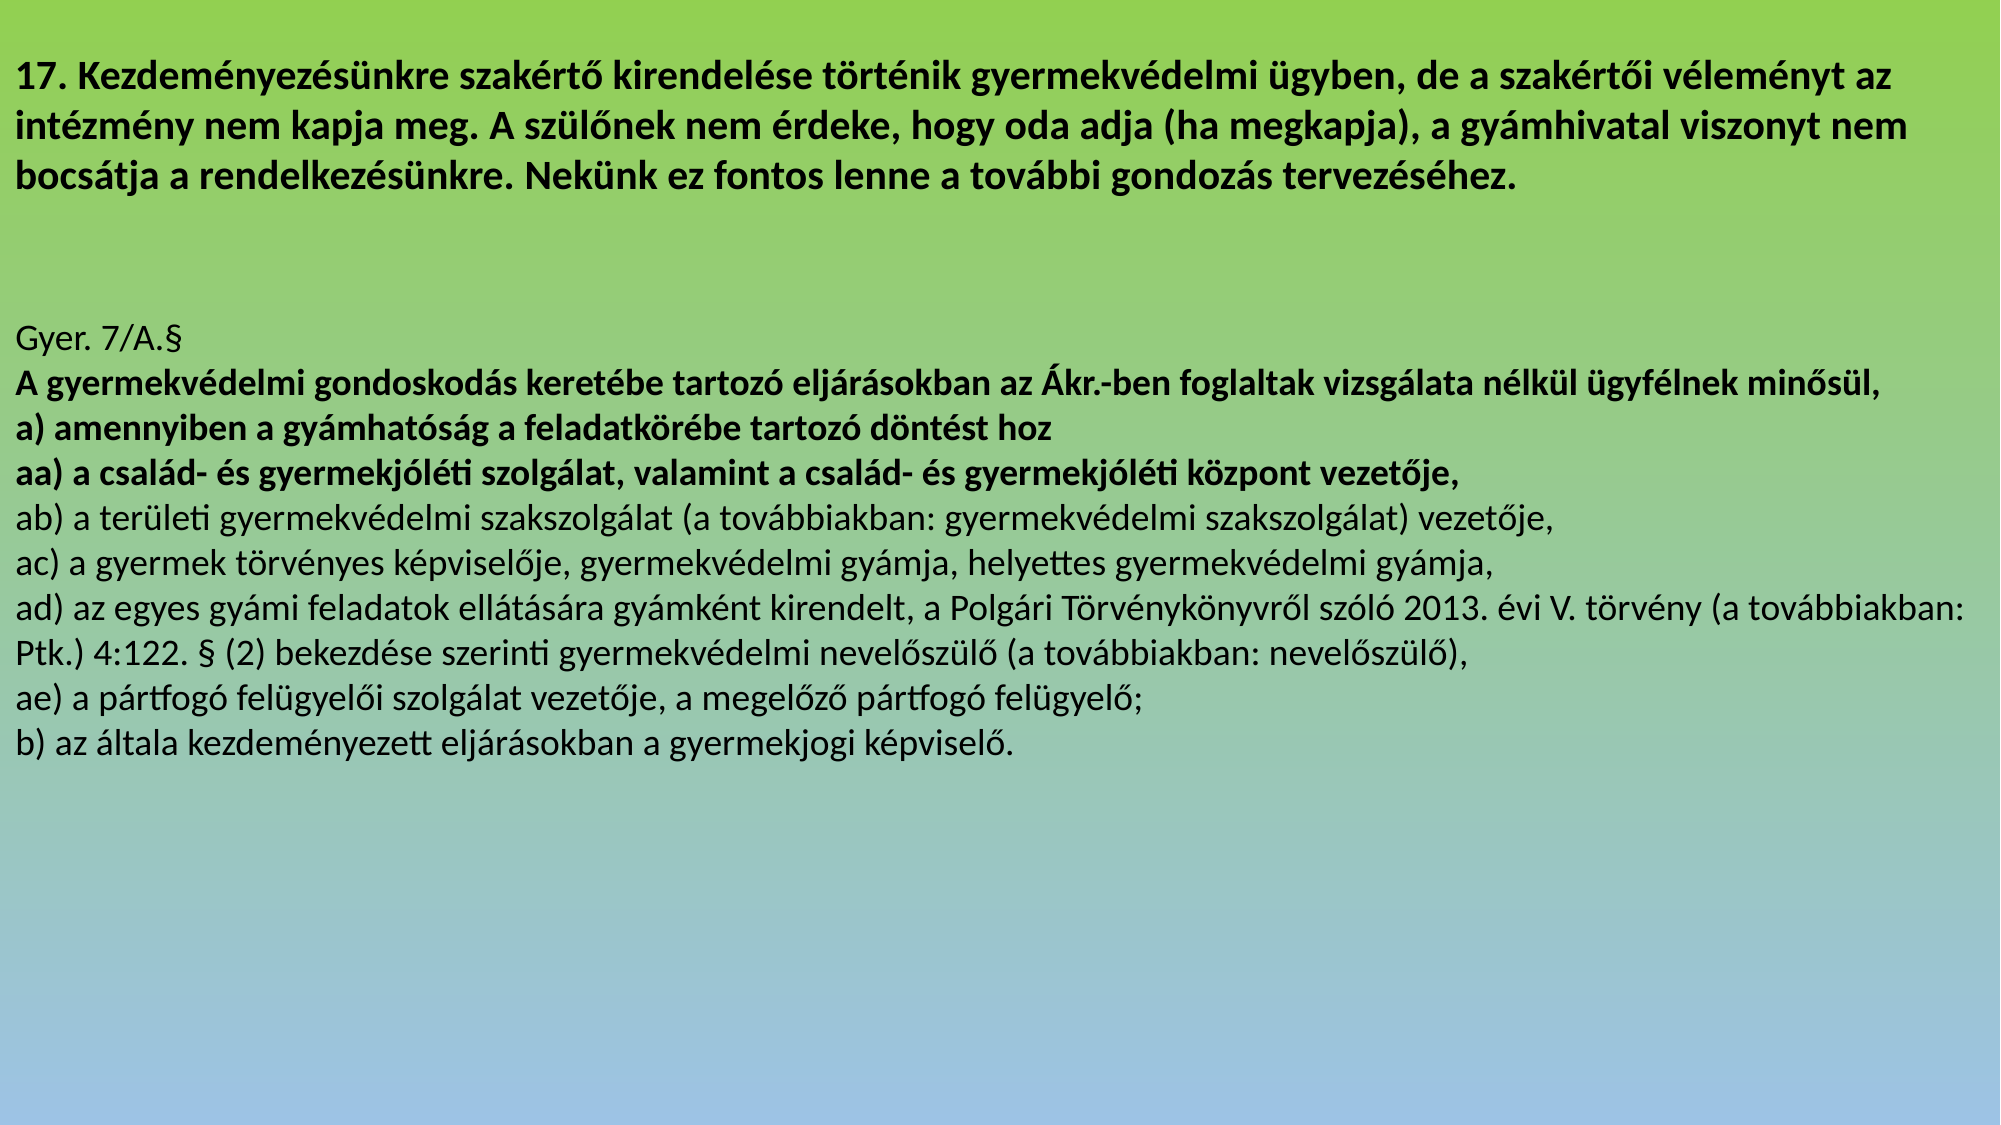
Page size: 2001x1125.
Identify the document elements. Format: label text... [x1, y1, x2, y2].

text_box Gyer. 7/A.§ A gyermekvédelmi gondoskodás keretébe tartozó eljárásokban az Ákr.-ben foglaltak vizsgálata nélkül ügyfélnek minősül, a) amennyiben a gyámhatóság a feladatkörébe tartozó döntést hoz aa) a család- és gyermekjóléti szolgálat, valamint a család- és gyermekjóléti központ vezetője, ab) a területi gyermekvédelmi szakszolgálat (a továbbiakban: gyermekvédelmi szakszolgálat) vezetője, ac) a gyermek törvényes képviselője, gyermekvédelmi gyámja, helyettes gyermekvédelmi gyámja, ad) az egyes gyámi feladatok ellátására gyámként kirendelt, a Polgári Törvénykönyvről szóló 2013. évi V. törvény (a továbbiakban: Ptk.) 4:122. § (2) bekezdése szerinti gyermekvédelmi nevelőszülő (a továbbiakban: nevelőszülő), ae) a pártfogó felügyelői szolgálat vezetője, a megelőző pártfogó felügyelő; b) az általa kezdeményezett eljárásokban a gyermekjogi képviselő. [0, 305, 2000, 771]
text_box 17. Kezdeményezésünkre szakértő kirendelése történik gyermekvédelmi ügyben, de a szakértői véleményt az intézmény nem kapja meg. A szülőnek nem érdeke, hogy oda adja (ha megkapja), a gyámhivatal viszonyt nem bocsátja a rendelkezésünkre. Nekünk ez fontos lenne a további gondozás tervezéséhez. [0, 40, 2000, 255]
